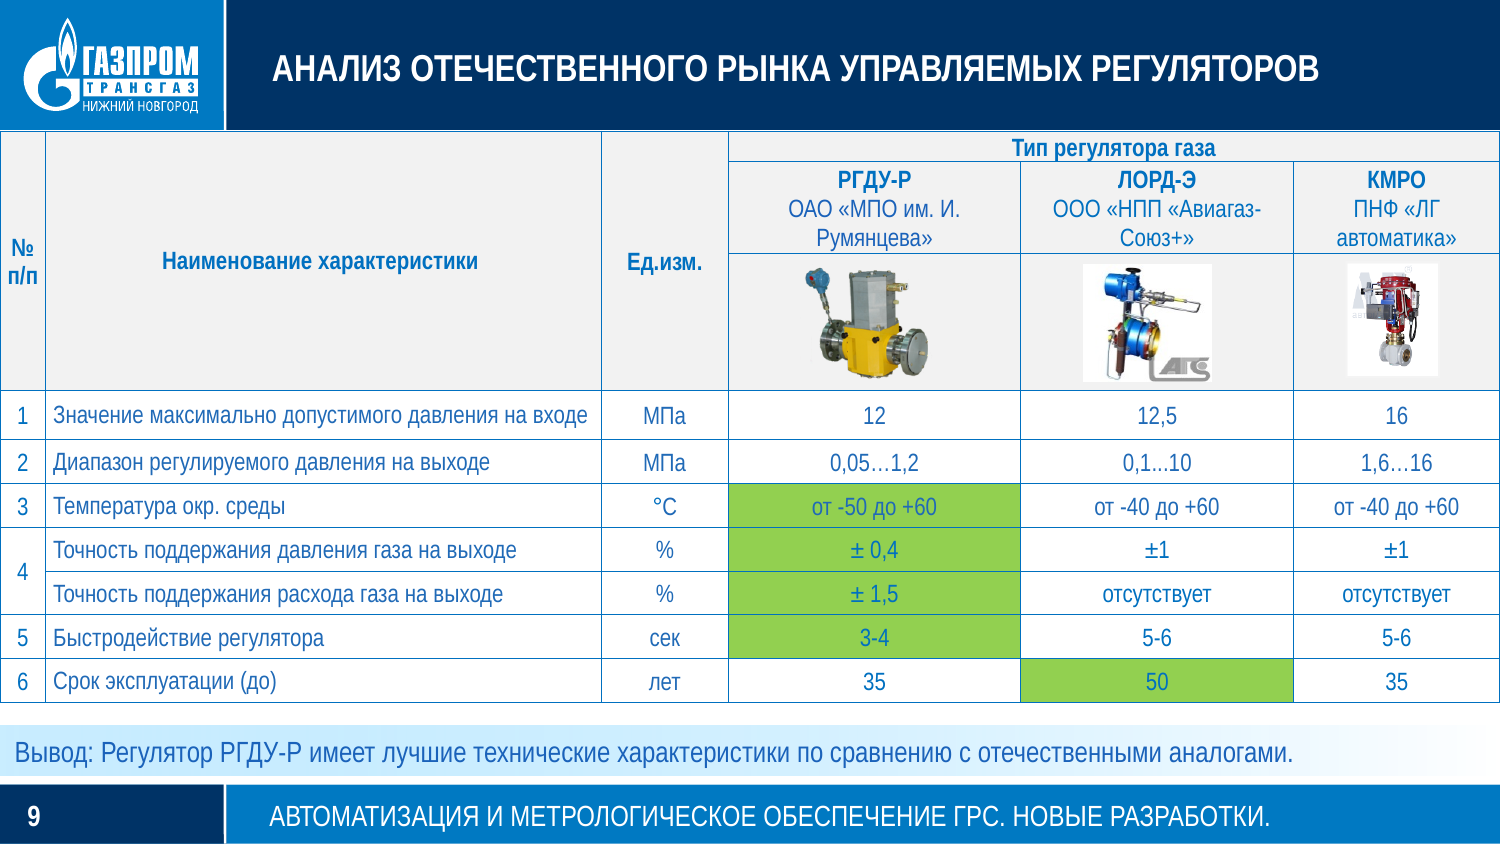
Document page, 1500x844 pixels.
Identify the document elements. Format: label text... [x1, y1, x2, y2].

table_cell Быстродействие регулятора [46, 615, 601, 658]
table_cell МПа [602, 440, 728, 483]
table_header Наименование характеристики [46, 132, 601, 390]
table_cell 12 [729, 391, 1020, 439]
table_cell Диапазон регулируемого давления на выходе [46, 440, 601, 483]
table_cell ± 1,5 [729, 572, 1020, 614]
table_cell 35 [1294, 659, 1499, 702]
table_cell КМРО ПНФ «ЛГ автоматика» [1294, 162, 1499, 253]
table_cell 5-6 [1021, 615, 1293, 658]
table_cell Точность поддержания давления газа на выходе [46, 528, 601, 571]
table_cell МПа [602, 391, 728, 439]
table_cell Температура окр. среды [46, 484, 601, 527]
table_cell 4 [1, 528, 45, 614]
table_cell % [602, 528, 728, 571]
table_cell 2 [1, 440, 45, 483]
table_cell Точность поддержания расхода газа на выходе [46, 572, 601, 614]
table_cell 6 [1, 659, 45, 702]
table_header Ед.изм. [602, 132, 728, 390]
table_cell [1021, 254, 1293, 390]
table_cell Срок эксплуатации (до) [46, 659, 601, 702]
table_cell ЛОРД-Э ООО «НПП «Авиагаз-Союз+» [1021, 162, 1293, 253]
text_box Вывод: Регулятор РГДУ-Р имеет лучшие технические характеристики по сравнению с отечественными аналогами. [0, 725, 1500, 776]
table_cell 0,05…1,2 [729, 440, 1020, 483]
title АНАЛИЗ ОТЕЧЕСТВЕННОГО РЫНКА УПРАВЛЯЕМЫХ РЕГУЛЯТОРОВ [271, 12, 1456, 121]
picture [800, 261, 935, 385]
table_cell [1294, 254, 1499, 390]
table_cell 5-6 [1294, 615, 1499, 658]
table_cell 0,1...10 [1021, 440, 1293, 483]
table_cell 1,6…16 [1294, 440, 1499, 483]
table_cell Значение максимально допустимого давления на входе [46, 391, 601, 439]
table_cell лет [602, 659, 728, 702]
table_cell отсутствует [1294, 572, 1499, 614]
table_cell 1 [1, 391, 45, 439]
picture [1083, 264, 1212, 382]
table_cell 35 [729, 659, 1020, 702]
list Автоматизация и метрологическое обеспечение ГРС. Новые разработки. [254, 789, 1456, 841]
table_cell 12,5 [1021, 391, 1293, 439]
table_cell отсутствует [1021, 572, 1293, 614]
table_cell сек [602, 615, 728, 658]
table_cell РГДУ-Р ОАО «МПО им. И. Румянцева» [729, 162, 1020, 253]
table_cell % [602, 572, 728, 614]
table_cell °С [602, 484, 728, 527]
table_cell от -40 до +60 [1021, 484, 1293, 527]
table_cell [729, 254, 1020, 390]
table_cell 3-4 [729, 615, 1020, 658]
table_cell ± 0,4 [729, 528, 1020, 571]
table_cell 16 [1294, 391, 1499, 439]
table_cell ±1 [1294, 528, 1499, 571]
table_cell 5 [1, 615, 45, 658]
table_cell 3 [1, 484, 45, 527]
table_cell от -40 до +60 [1294, 484, 1499, 527]
picture [1345, 261, 1441, 378]
table_cell ±1 [1021, 528, 1293, 571]
table_cell от -50 до +60 [729, 484, 1020, 527]
table_cell 50 [1021, 659, 1293, 702]
table_header № п/п [1, 132, 45, 390]
table_header Тип регулятора газа [729, 132, 1499, 161]
